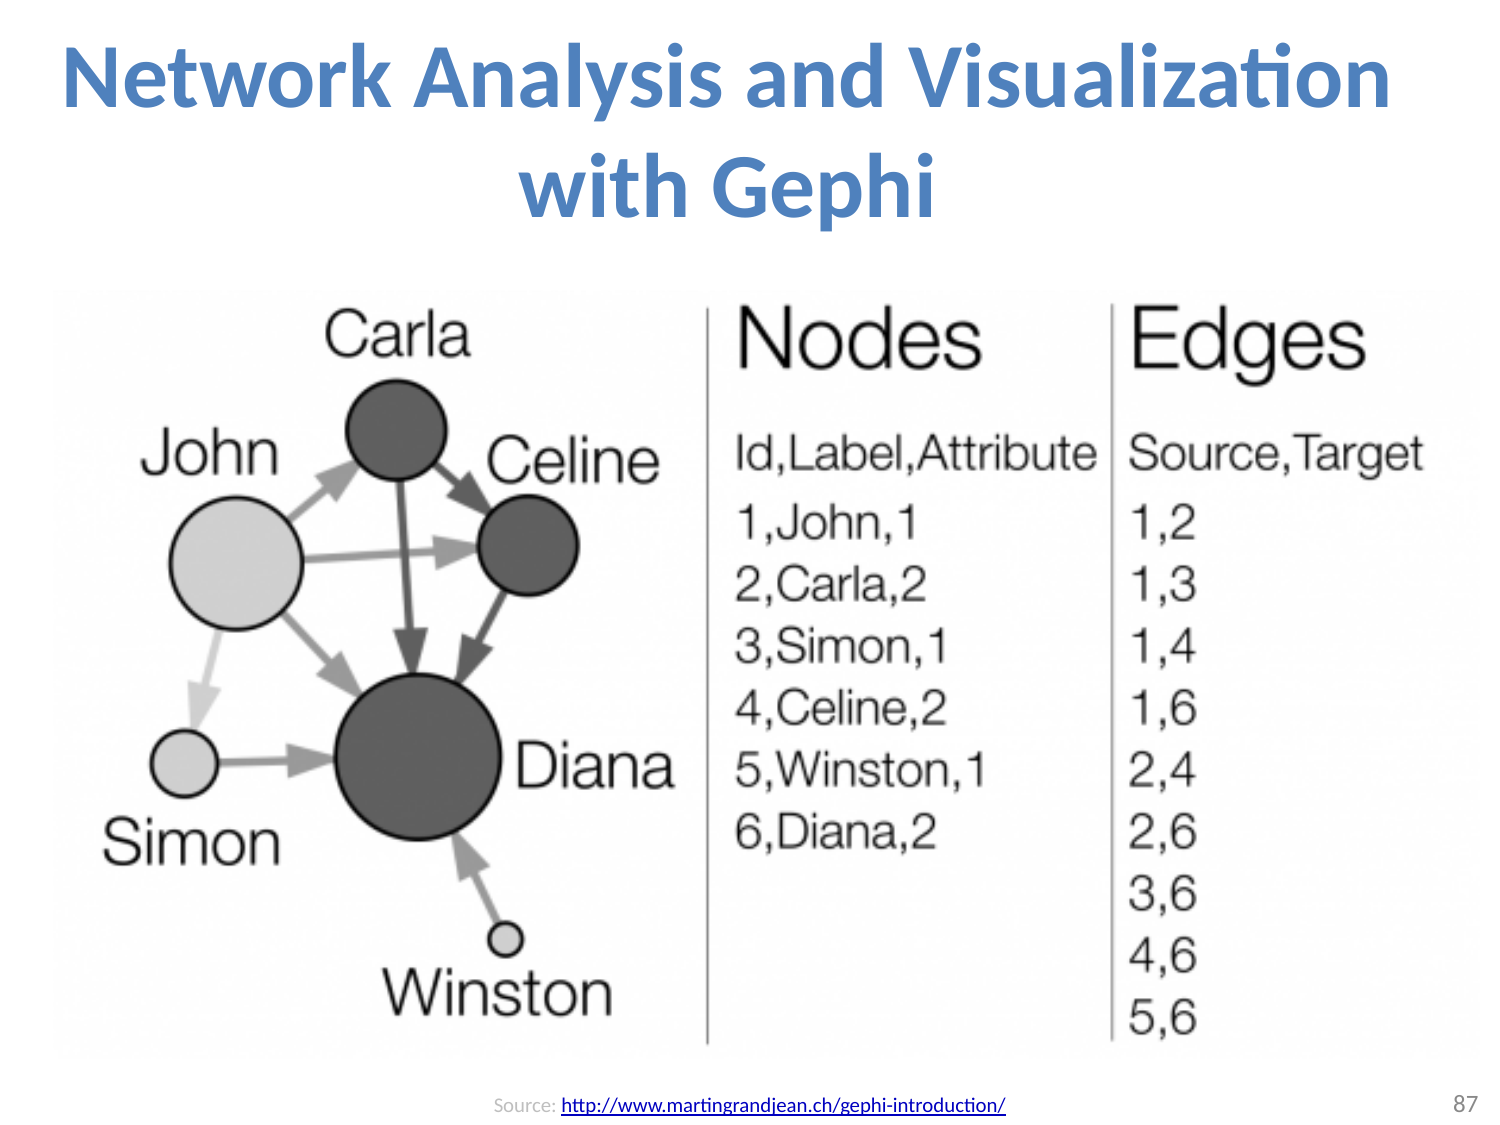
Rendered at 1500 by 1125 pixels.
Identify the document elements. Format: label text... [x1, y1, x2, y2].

title Network Analysis and Visualization with Gephi [29, 7, 1427, 244]
picture [52, 290, 1480, 1059]
text_box Source: http://www.martingrandjean.ch/gephi-introduction/ [273, 1084, 1227, 1125]
slide_number 87 [1399, 1083, 1494, 1122]
